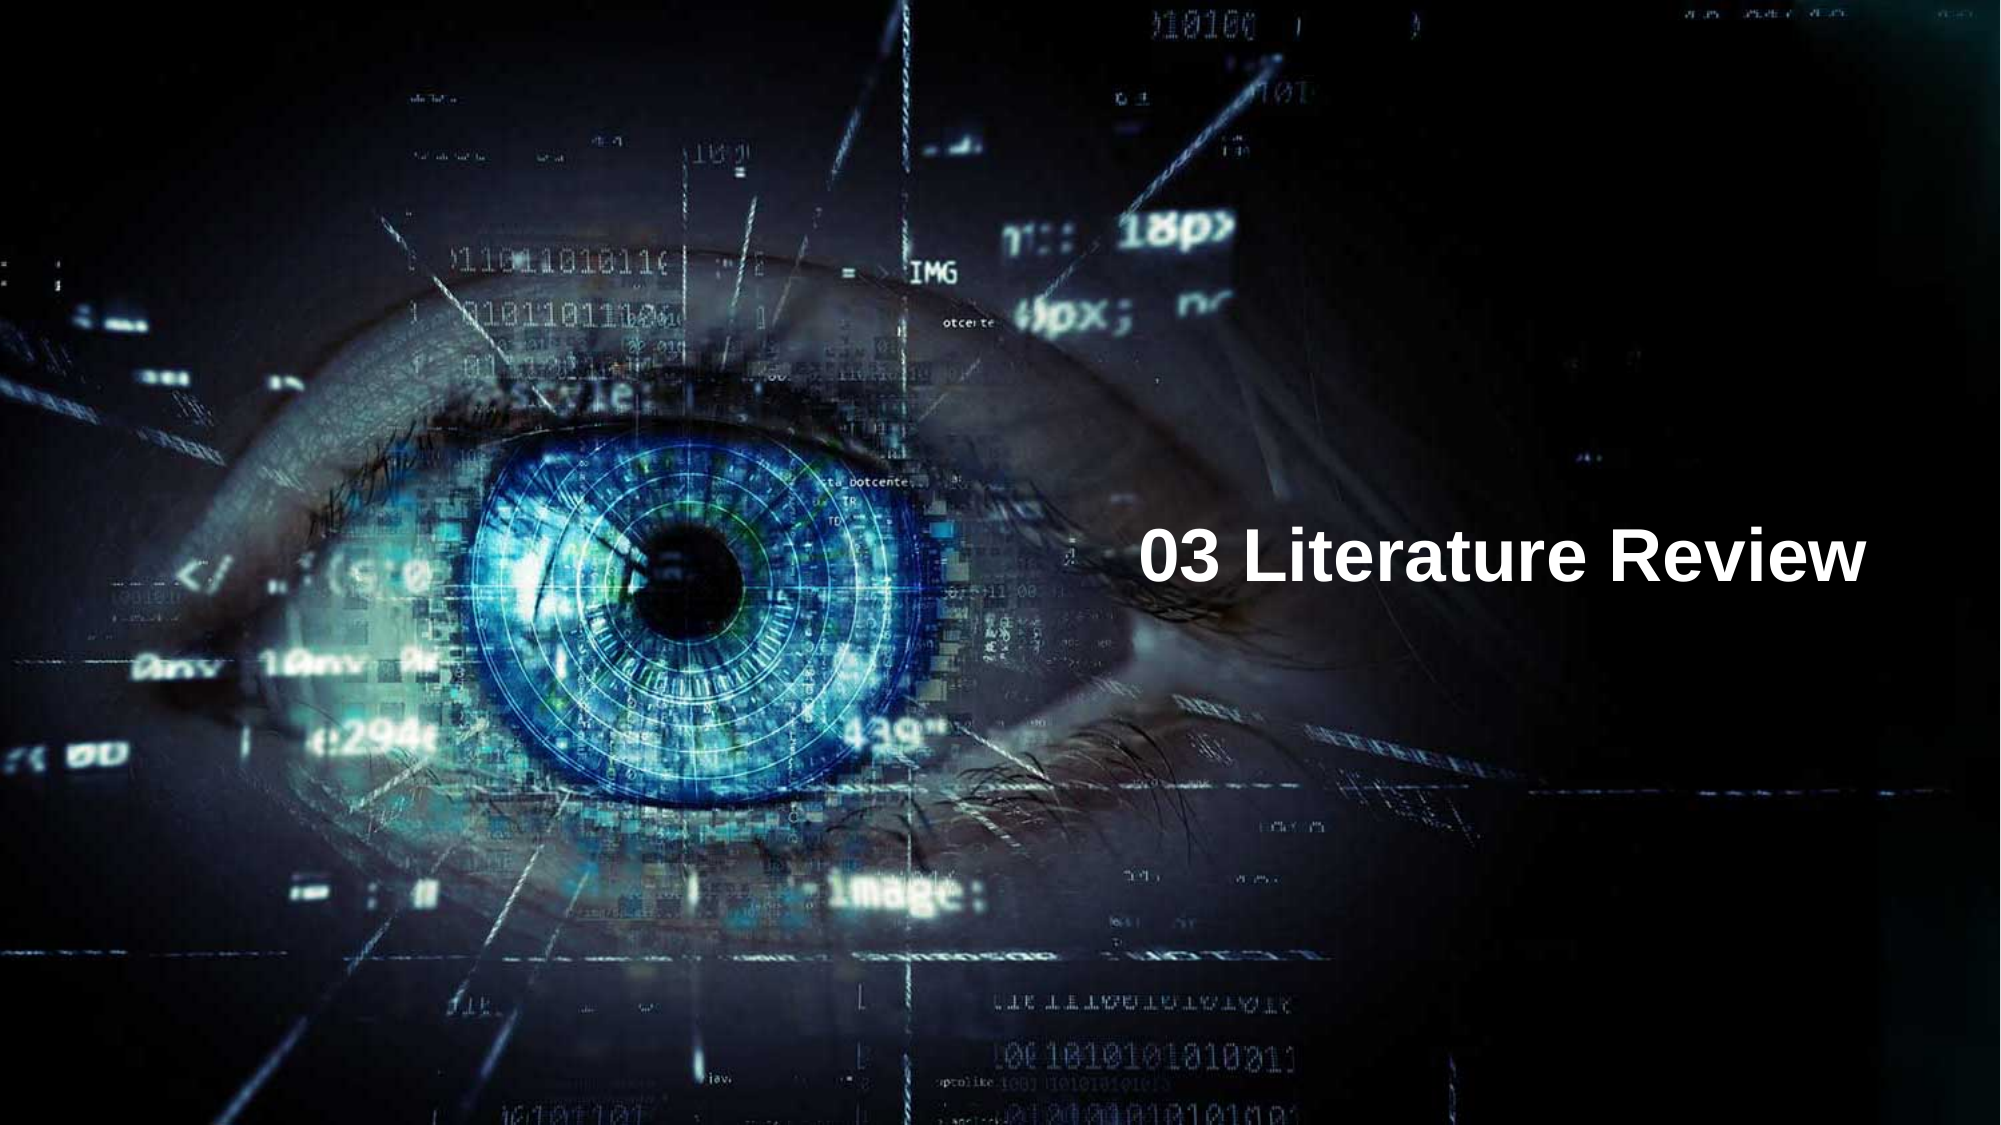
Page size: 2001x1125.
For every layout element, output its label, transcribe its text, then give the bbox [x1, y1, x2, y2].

text_box 03 Literature Review [1123, 499, 1981, 604]
picture [0, 0, 2001, 1125]
